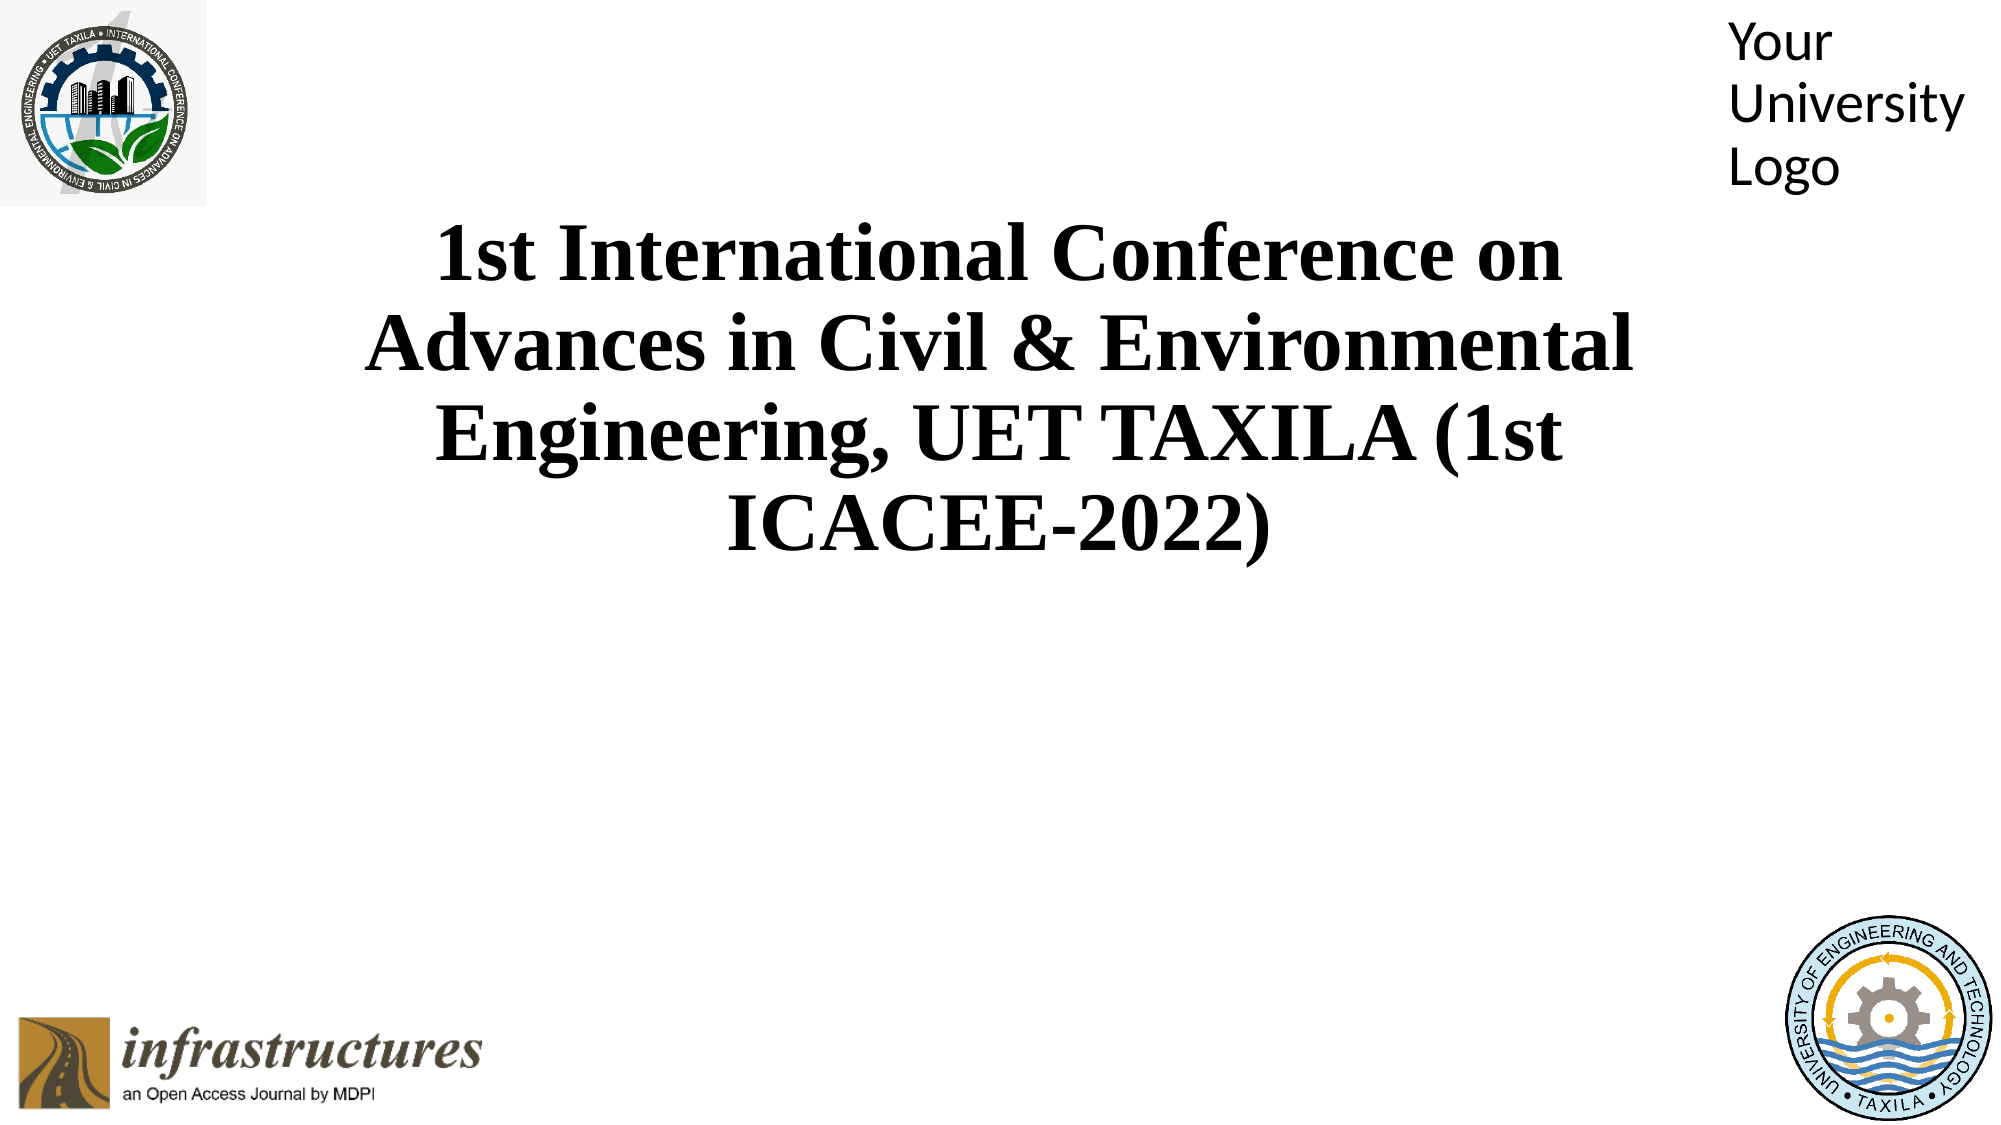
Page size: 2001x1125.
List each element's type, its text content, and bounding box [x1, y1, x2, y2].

picture [1785, 914, 1993, 1121]
picture [5, 1004, 498, 1123]
text_box Your University Logo [1714, 2, 2000, 275]
picture [0, 0, 207, 207]
title 1st International Conference on Advances in Civil & Environmental Engineering, UET TAXILA (1st ICACEE-2022) [249, 184, 1750, 576]
